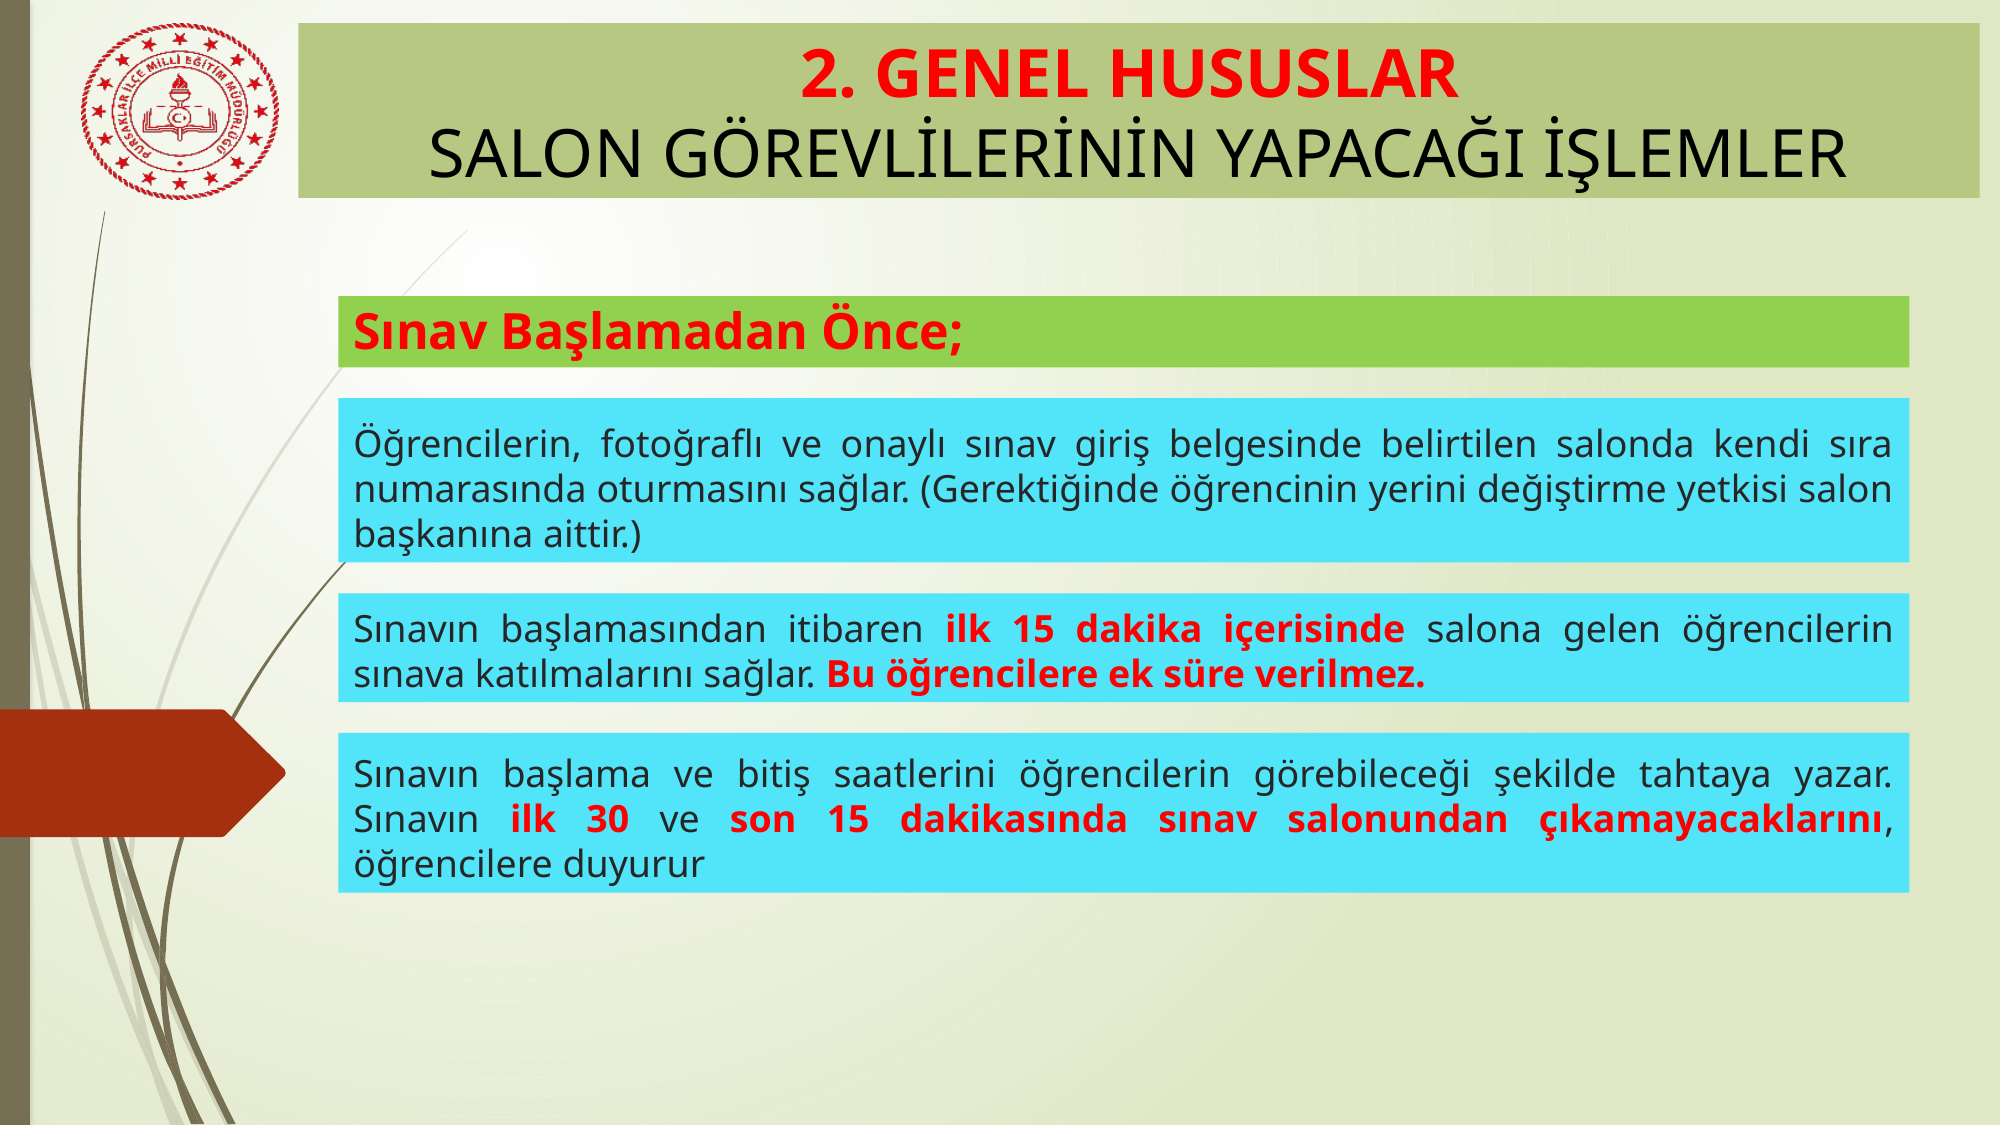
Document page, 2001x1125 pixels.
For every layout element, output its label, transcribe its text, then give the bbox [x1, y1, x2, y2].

text_box Sınavın başlama ve bitiş saatlerini öğrencilerin görebileceği şekilde tahtaya yazar. Sınavın ilk 30 ve son 15 dakikasında sınav salonundan çıkamayacaklarını, öğrencilere duyurur [338, 732, 1910, 893]
text_box Sınavın başlamasından itibaren ilk 15 dakika içerisinde salona gelen öğrencilerin sınava katılmalarını sağlar. Bu öğrencilere ek süre verilmez. [338, 593, 1910, 703]
text_box Öğrencilerin, fotoğraflı ve onaylı sınav giriş belgesinde belirtilen salonda kendi sıra numarasında oturmasını sağlar. (Gerektiğinde öğrencinin yerini değiştirme yetkisi salon başkanına aittir.) [338, 398, 1910, 563]
text_box 2. GENEL HUSUSLAR SALON GÖREVLİLERİNİN YAPACAĞI İŞLEMLER [298, 23, 1980, 198]
picture [80, 22, 279, 201]
text_box Sınav Başlamadan Önce; [338, 296, 1910, 368]
